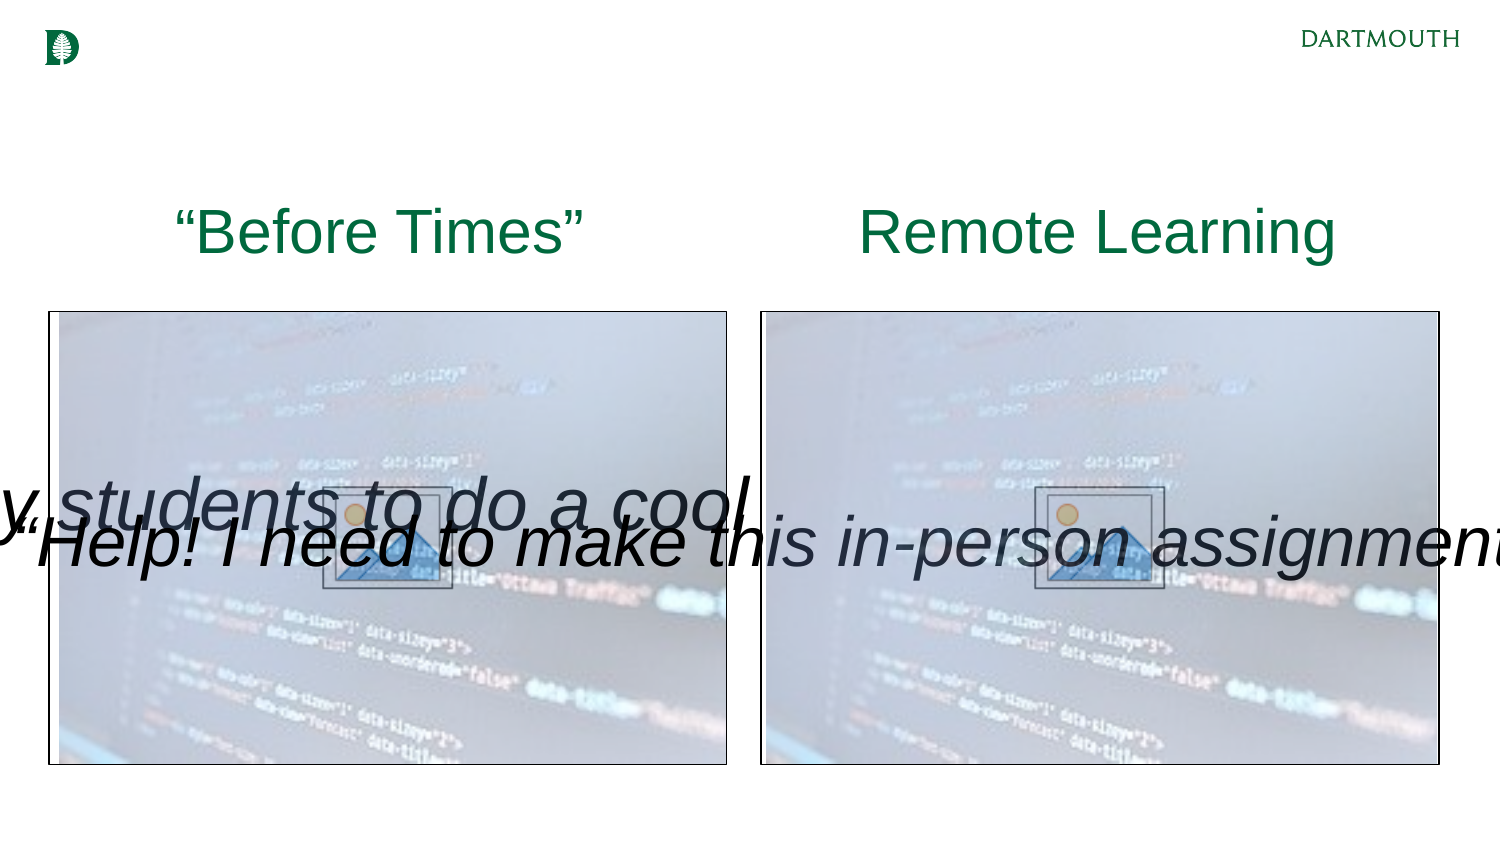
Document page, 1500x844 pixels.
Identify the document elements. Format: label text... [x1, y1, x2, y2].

picture [1301, 29, 1460, 48]
picture [39, 312, 726, 765]
title Remote Learning [752, 177, 1445, 291]
picture [45, 30, 79, 65]
title “Before Times” [33, 177, 726, 291]
picture [760, 312, 1439, 765]
